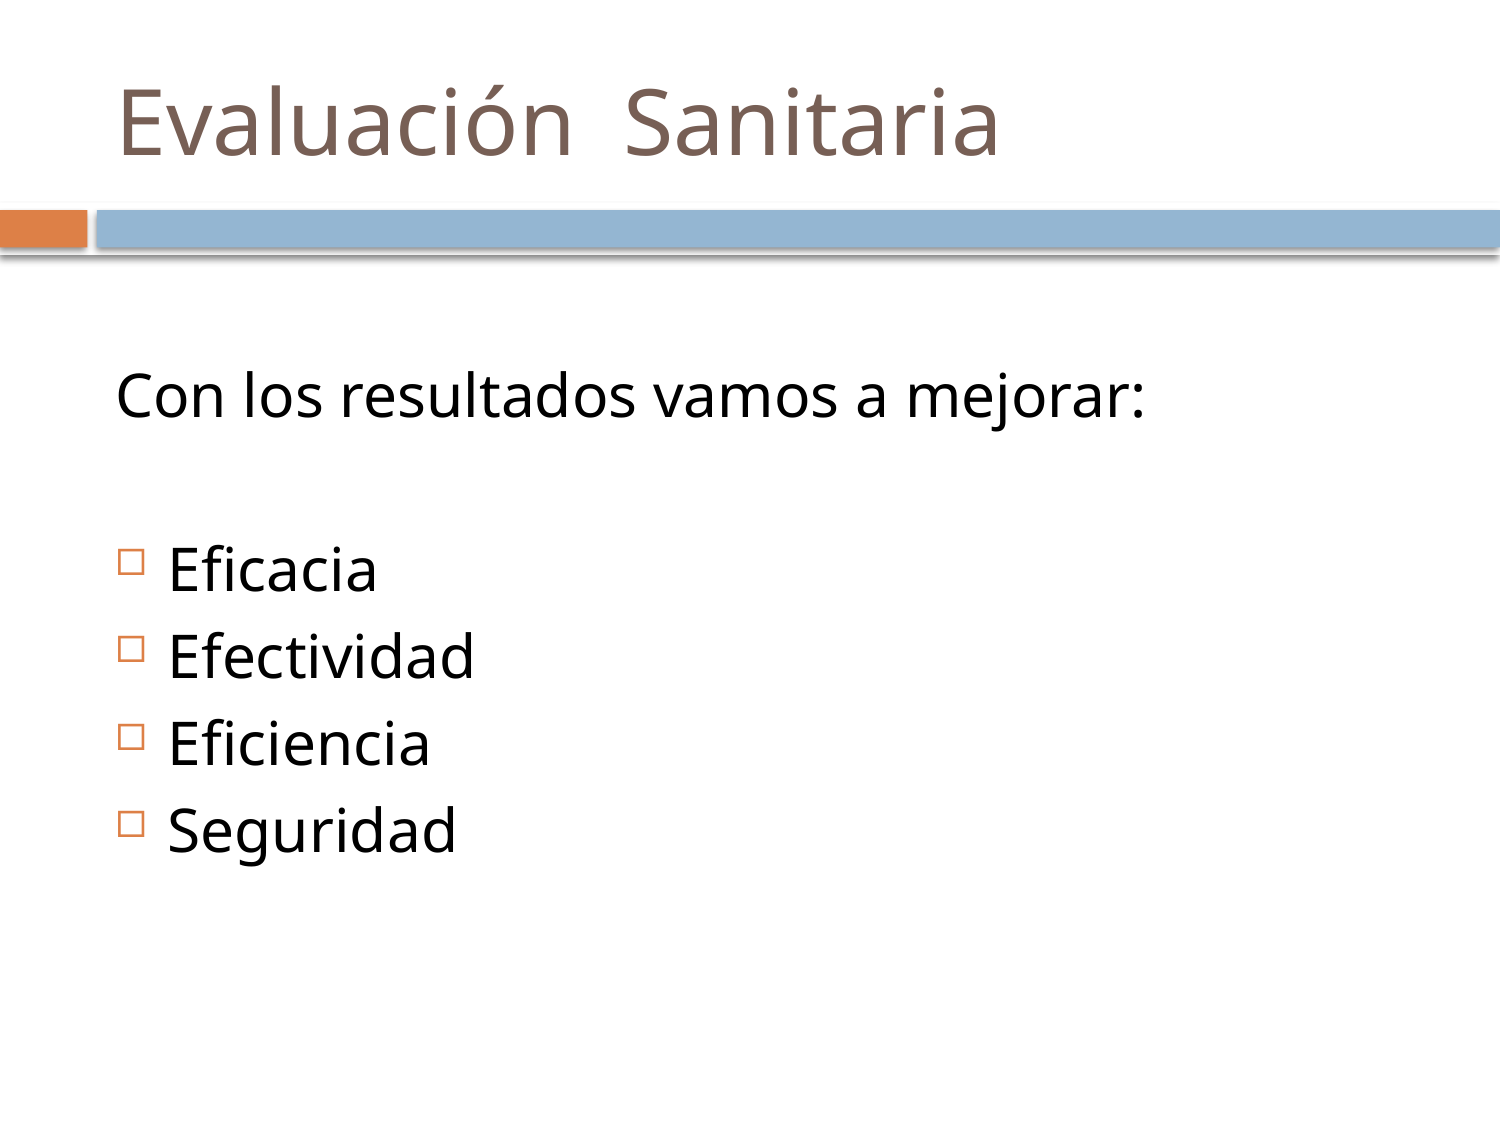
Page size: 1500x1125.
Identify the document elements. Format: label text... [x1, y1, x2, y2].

list Con los resultados vamos a mejorar: Eficacia Efectividad Eficiencia Seguridad [100, 262, 1438, 1000]
title Evaluación Sanitaria [100, 37, 1438, 200]
